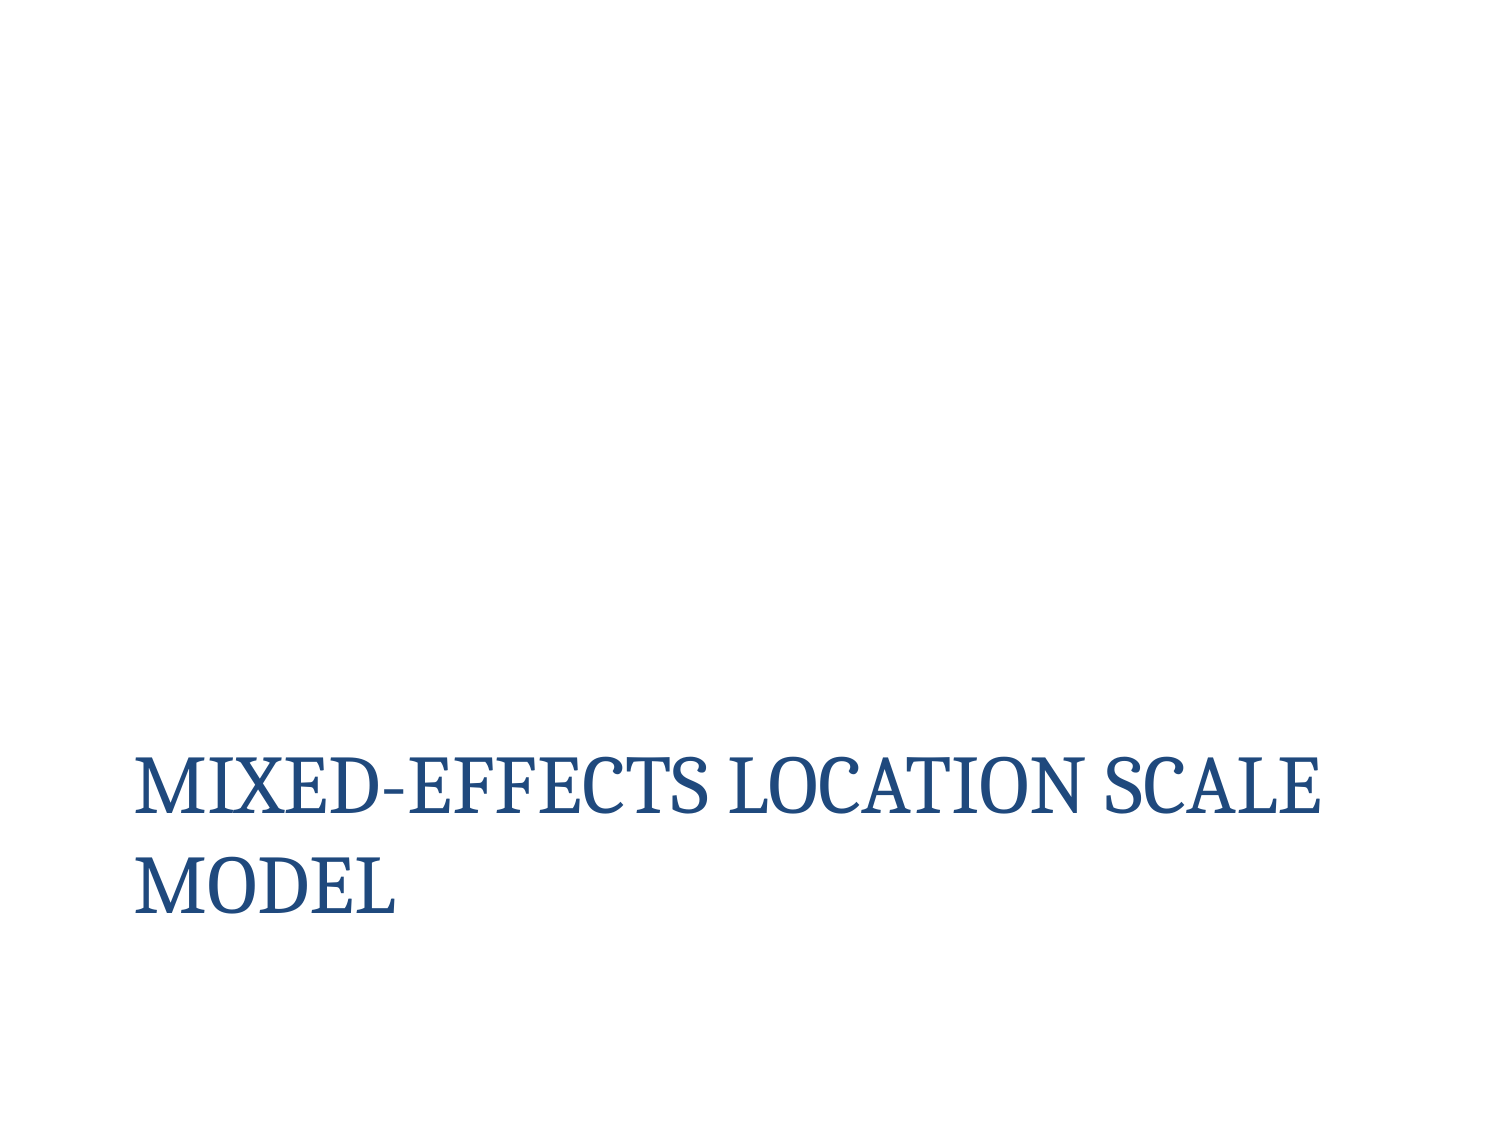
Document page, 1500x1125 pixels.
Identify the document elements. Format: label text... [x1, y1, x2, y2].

title Mixed-effects location scale model [118, 722, 1394, 947]
